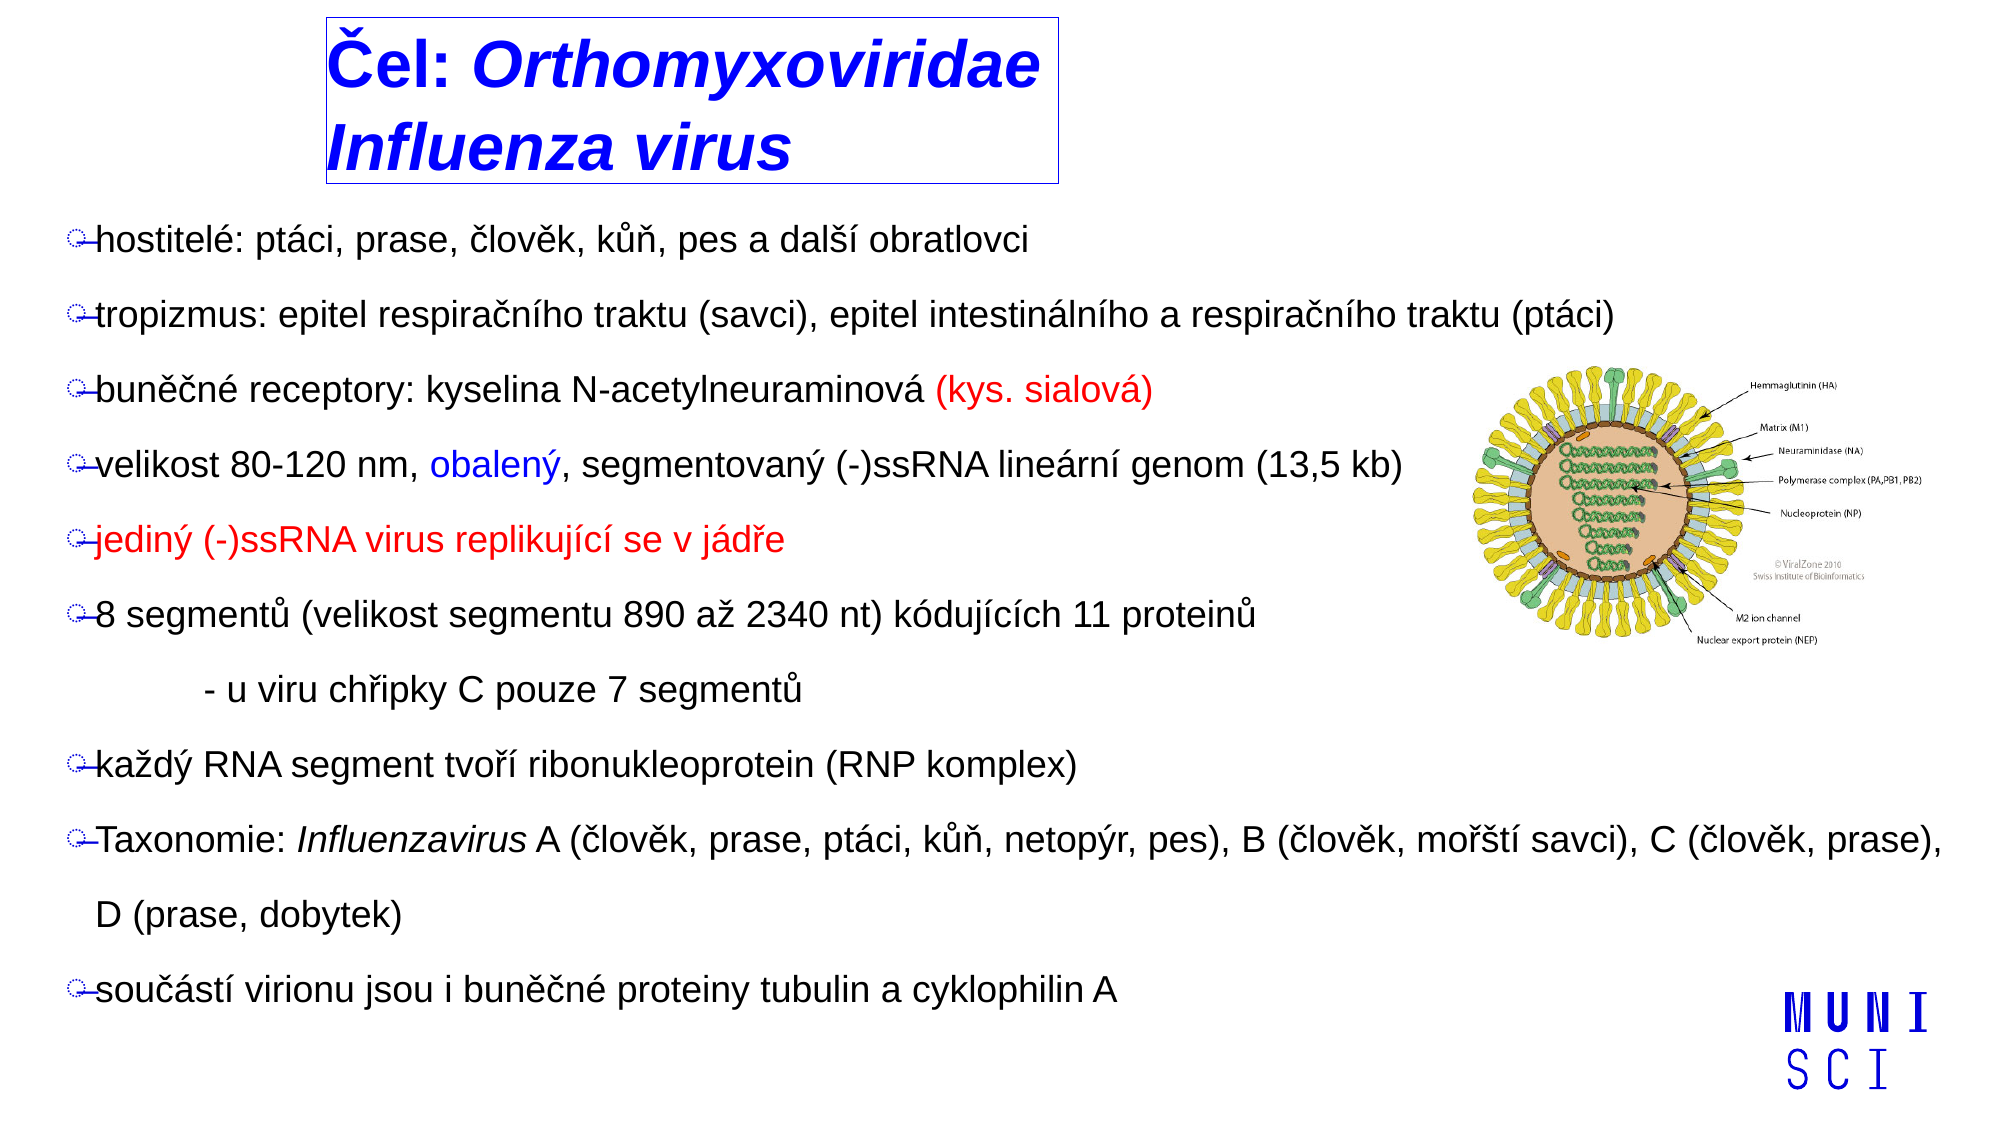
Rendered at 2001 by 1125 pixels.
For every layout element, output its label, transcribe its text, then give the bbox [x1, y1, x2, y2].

title Čel: Orthomyxoviridae Influenza virus [326, 17, 1059, 184]
picture [1472, 366, 1922, 646]
list hostitelé: ptáci, prase, člověk, kůň, pes a další obratlovci tropizmus: epitel respiračního traktu (savci), epitel intestinálního a respiračního traktu (ptáci) buněčné receptory: kyselina N-acetylneuraminová (kys. sialová) velikost 80-120 nm, obalený, segmentovaný (-)ssRNA lineární genom (13,5 kb) jediný (-)ssRNA virus replikující se v jádře 8 segmentů (velikost segmentu 890 až 2340 nt) kódujících 11 proteinů - u viru chřipky C pouze 7 segmentů každý RNA segment tvoří ribonukleoprotein (RNP komplex) Taxonomie: Influenzavirus A (člověk, prase, ptáci, kůň, netopýr, pes), B (člověk, mořští savci), C (člověk, prase), D (prase, dobytek) součástí virionu jsou i buněčné proteiny tubulin a cyklophilin A [53, 184, 1977, 1106]
